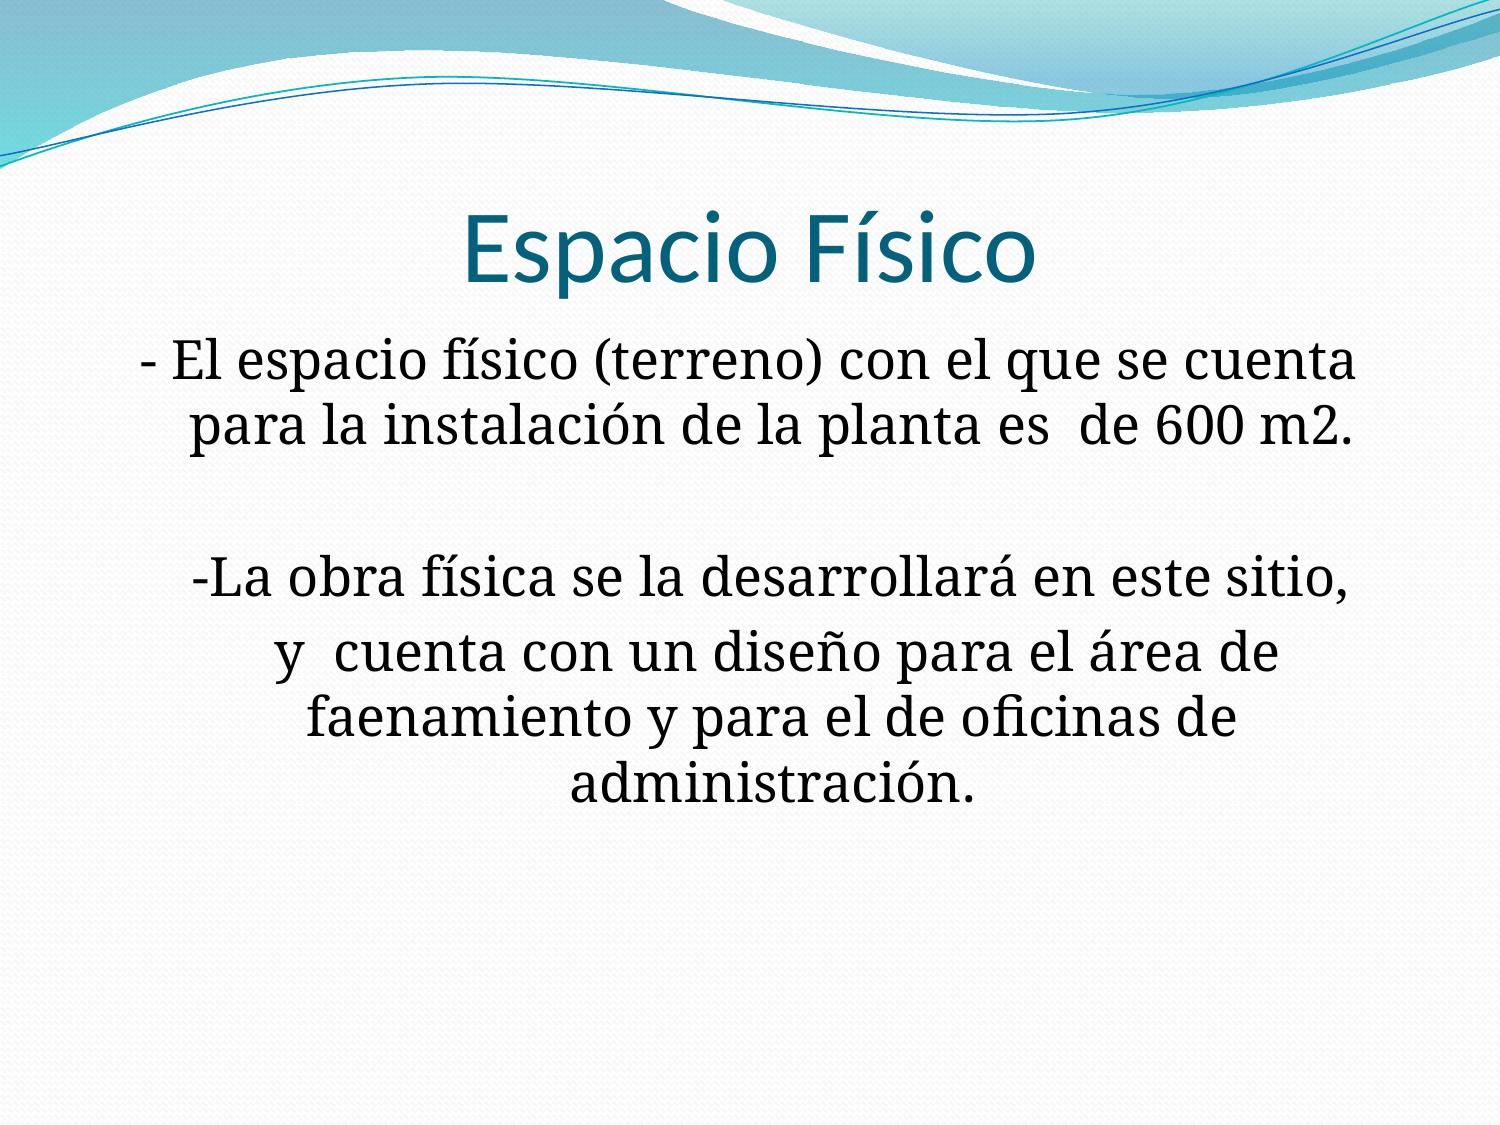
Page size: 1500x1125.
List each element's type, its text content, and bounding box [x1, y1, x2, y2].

title Espacio Físico [75, 115, 1425, 303]
list - El espacio físico (terreno) con el que se cuenta para la instalación de la planta es de 600 m2. -La obra física se la desarrollará en este sitio, y cuenta con un diseño para el área de faenamiento y para el de oficinas de administración. [75, 317, 1425, 1038]
